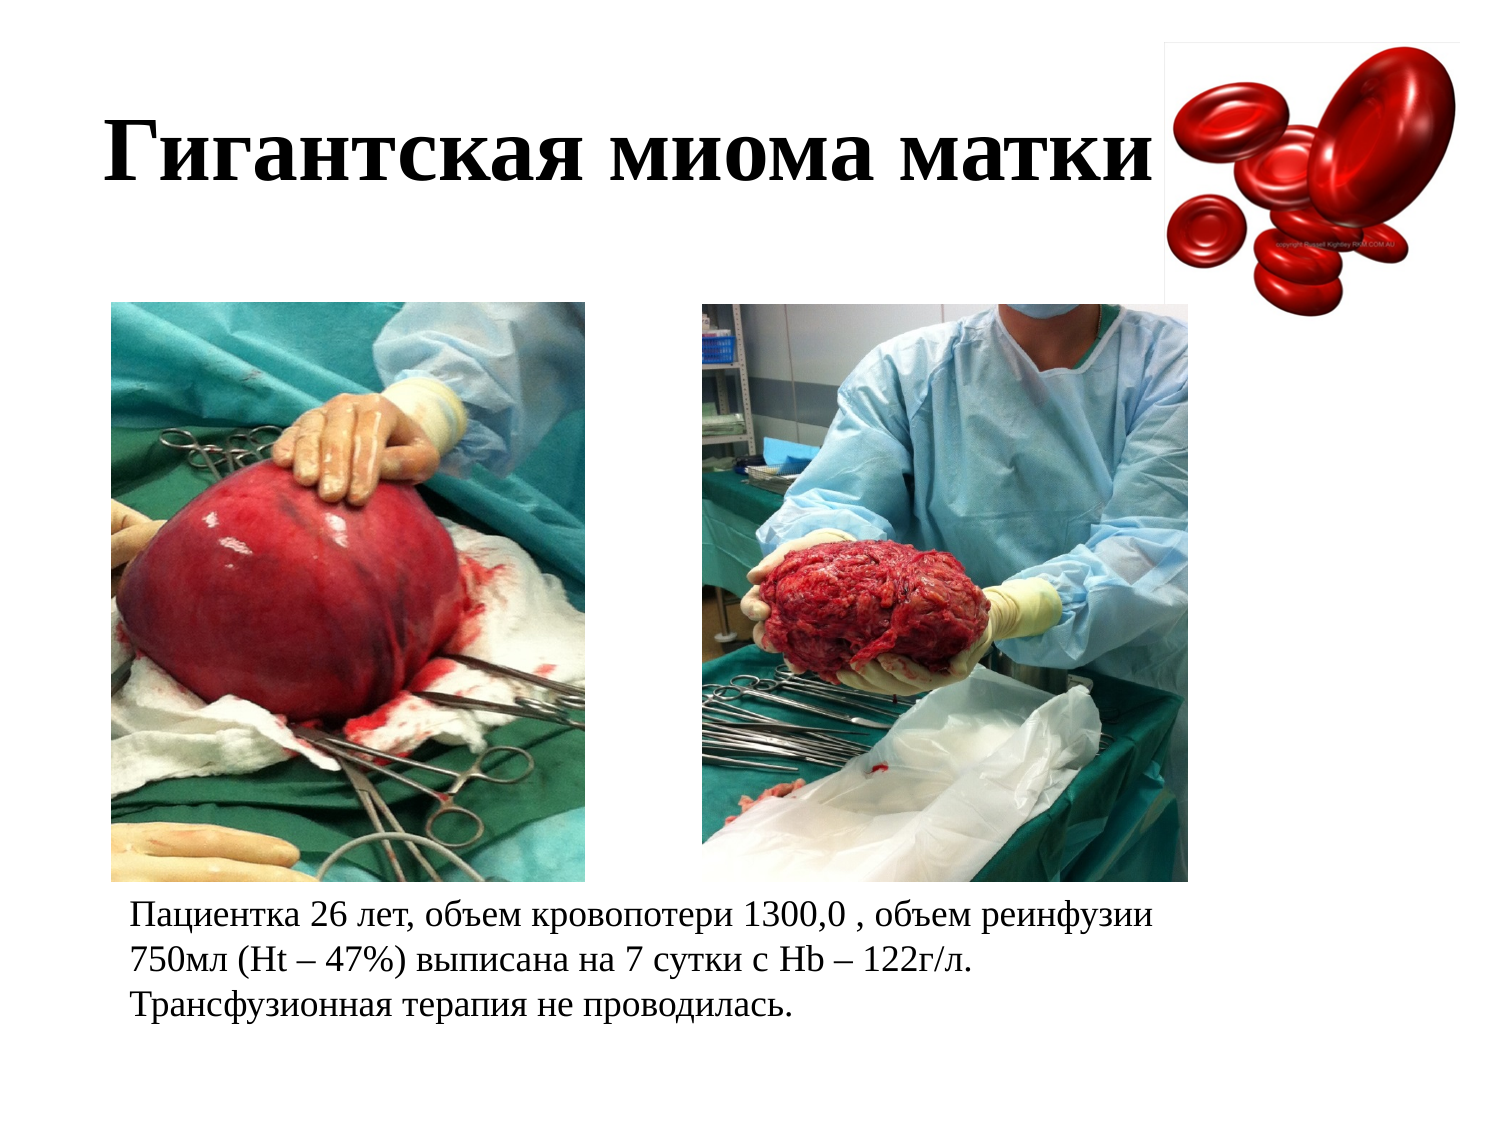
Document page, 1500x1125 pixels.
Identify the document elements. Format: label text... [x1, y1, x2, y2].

list Пациентка 26 лет, объем кровопотери 1300,0 , объем реинфузии 750мл (Ht – 47%) выписана на 7 сутки с Hb – 122г/л. Трансфузионная терапия не проводилась. [114, 881, 1223, 1047]
picture [702, 42, 1461, 882]
title Гигантская миома матки [88, 49, 1159, 238]
picture [110, 302, 585, 882]
